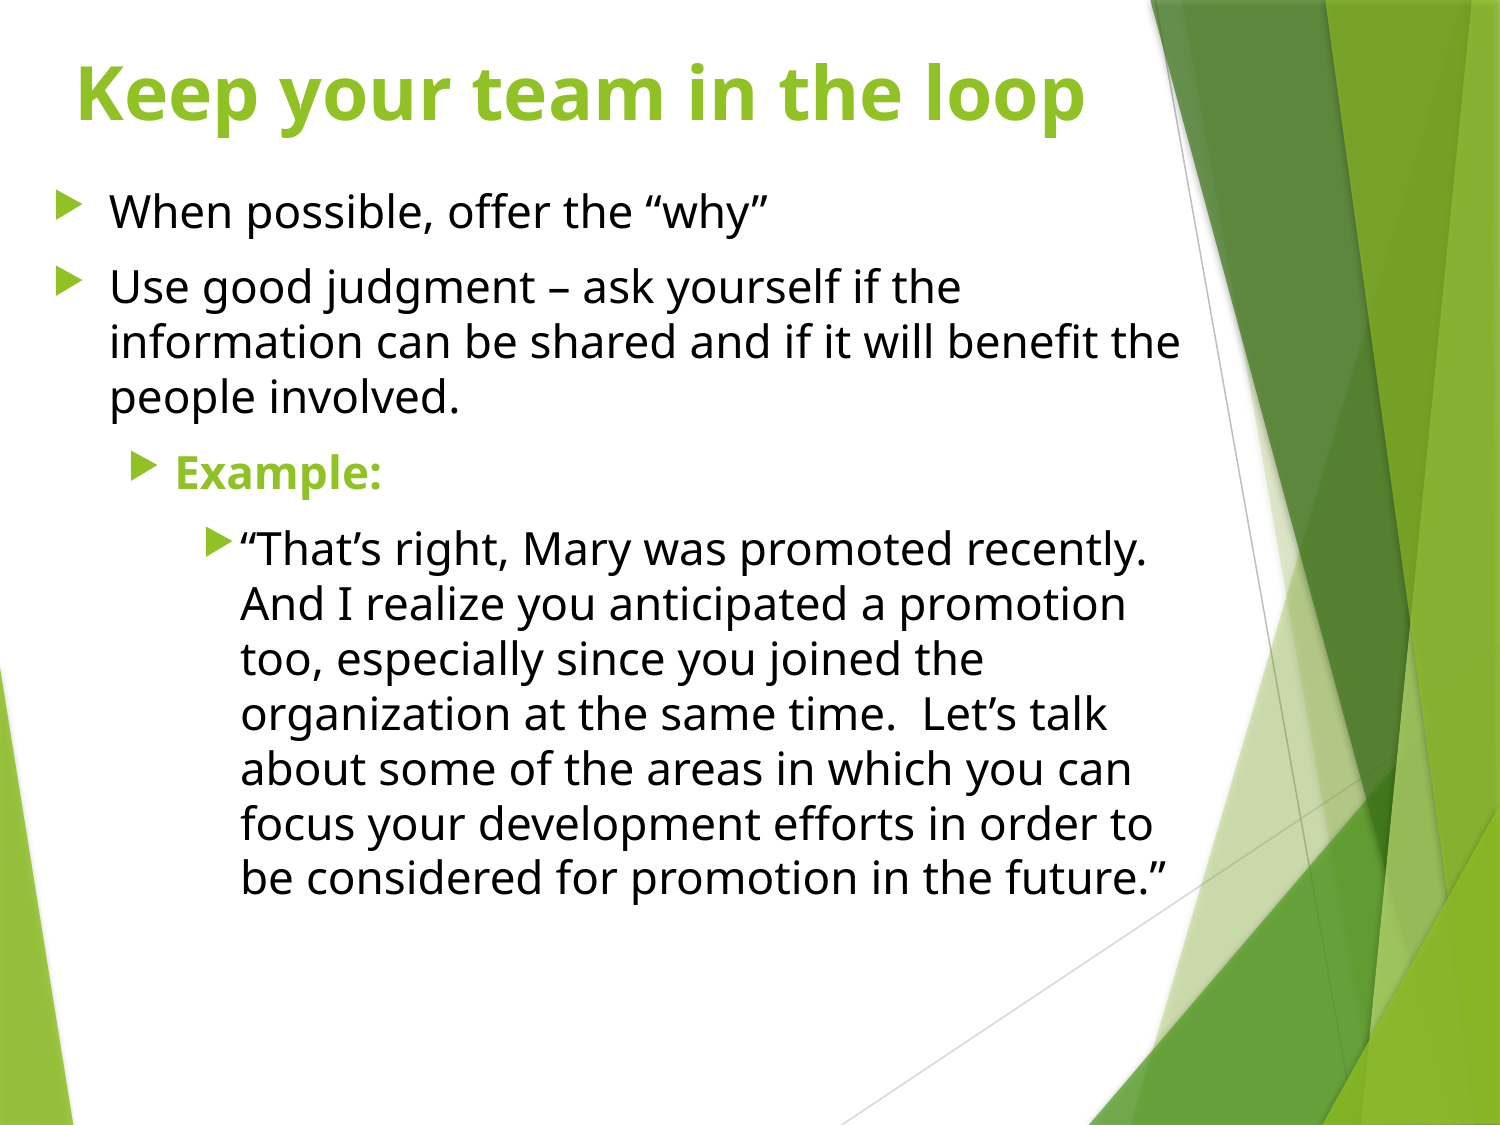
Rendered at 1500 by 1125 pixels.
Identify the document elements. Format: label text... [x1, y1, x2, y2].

title Keep your team in the loop [37, 37, 1125, 150]
list When possible, offer the “why” Use good judgment – ask yourself if the information can be shared and if it will benefit the people involved. Example: “That’s right, Mary was promoted recently. And I realize you anticipated a promotion too, especially since you joined the organization at the same time. Let’s talk about some of the areas in which you can focus your development efforts in order to be considered for promotion in the future.” [37, 174, 1197, 913]
